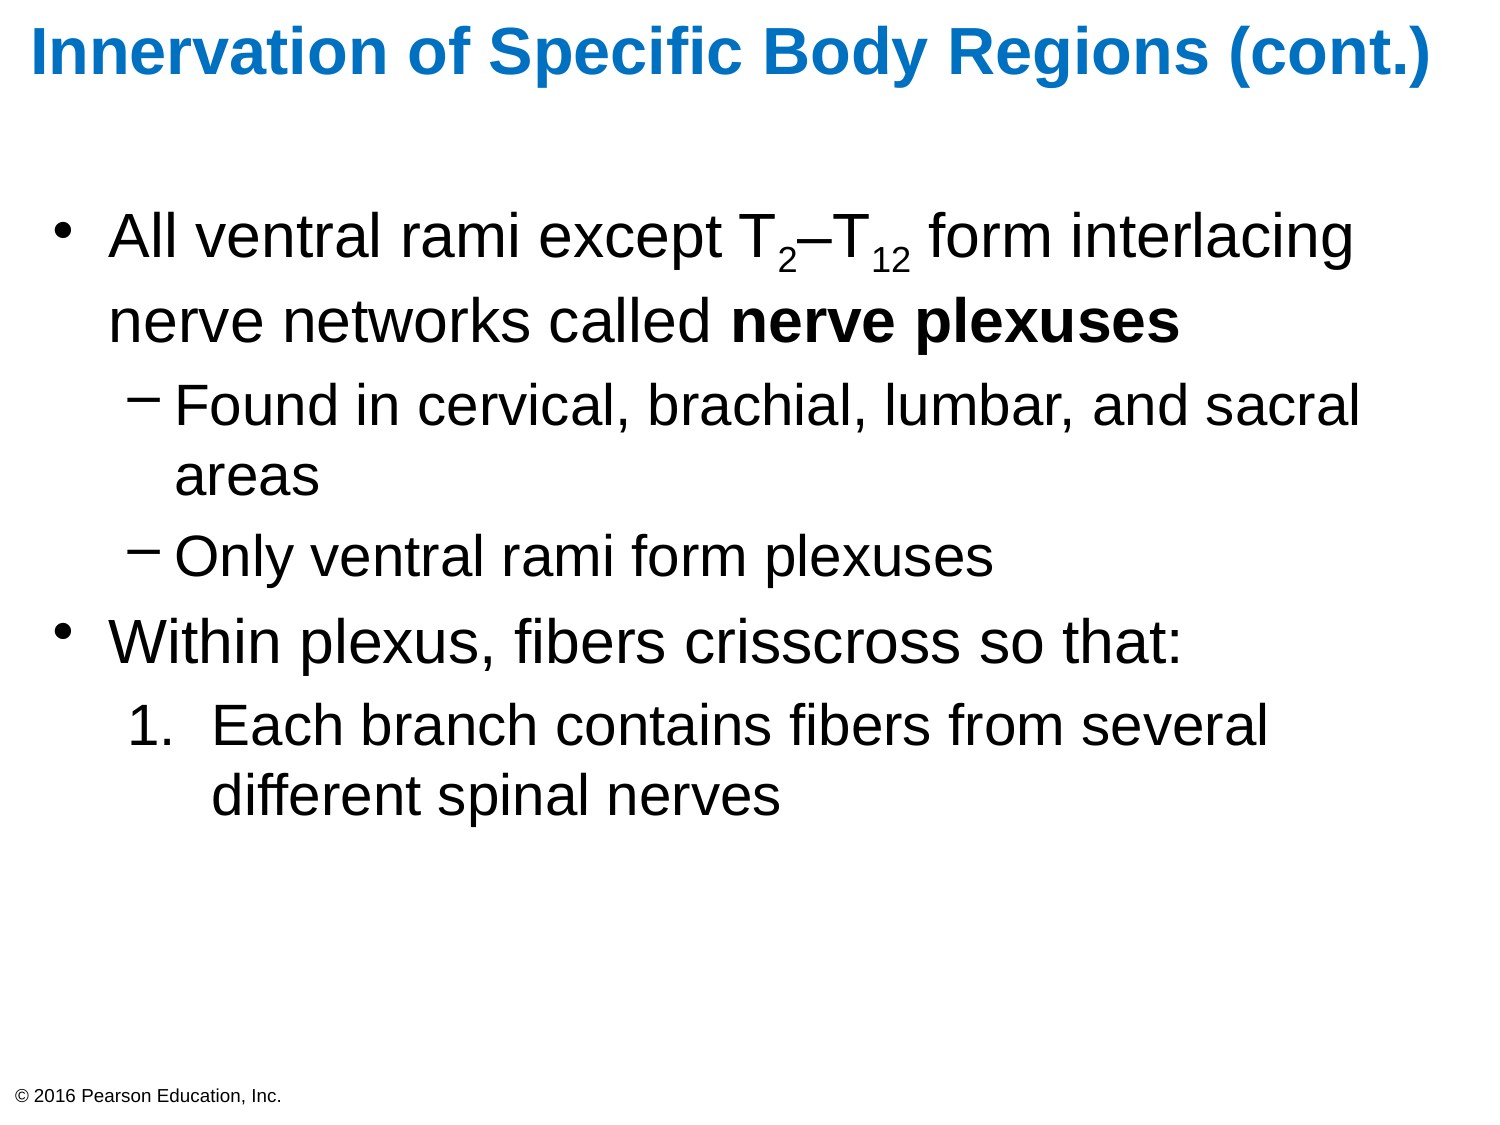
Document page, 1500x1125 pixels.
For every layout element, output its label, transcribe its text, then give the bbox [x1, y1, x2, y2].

list All ventral rami except T2–T12 form interlacing nerve networks called nerve plexuses Found in cervical, brachial, lumbar, and sacral areas Only ventral rami form plexuses Within plexus, fibers crisscross so that: Each branch contains fibers from several different spinal nerves [37, 187, 1488, 1066]
footer © 2016 Pearson Education, Inc. [0, 1065, 507, 1125]
title Innervation of Specific Body Regions (cont.) [0, 0, 1500, 96]
